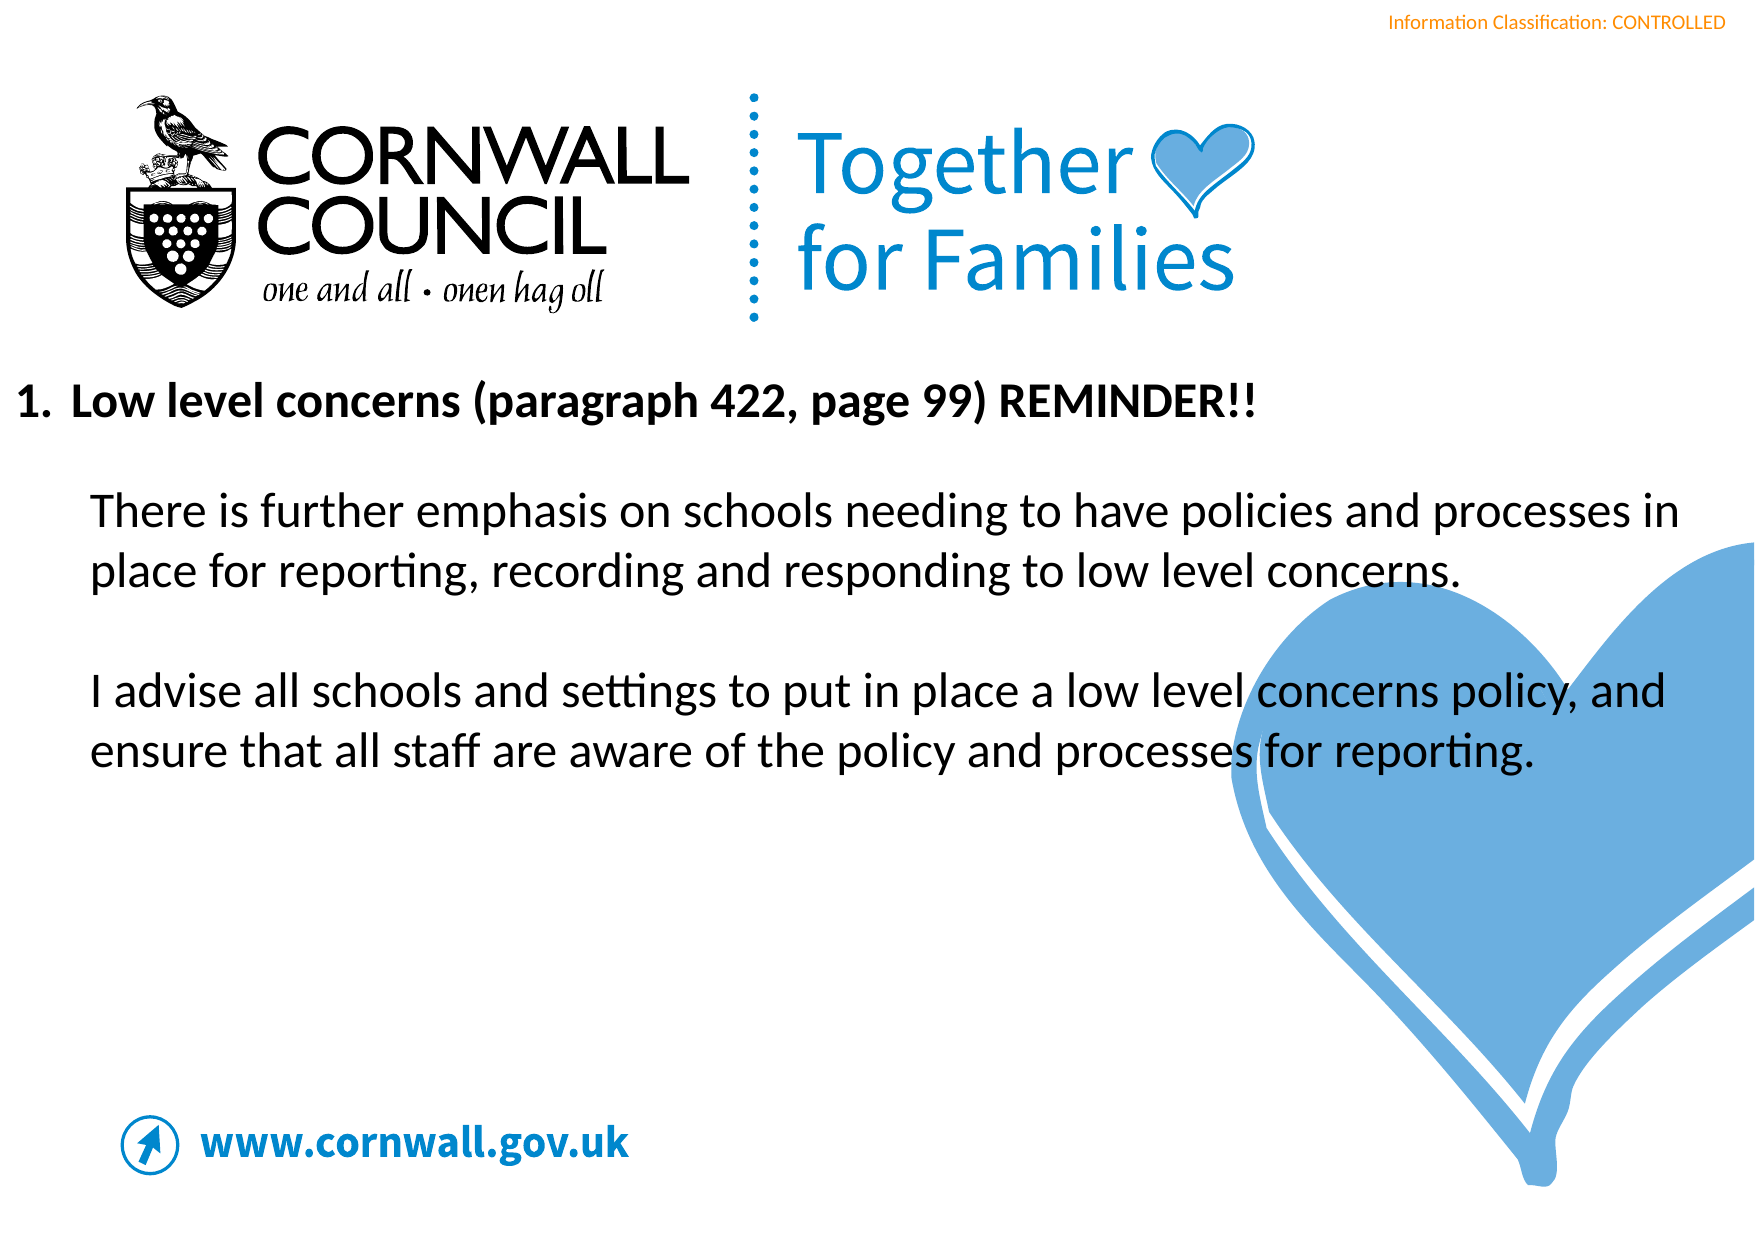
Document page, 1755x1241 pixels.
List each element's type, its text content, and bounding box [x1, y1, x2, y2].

text_box Low level concerns (paragraph 422, page 99) REMINDER!! There is further emphasis on schools needing to have policies and processes in place for reporting, recording and responding to low level concerns. I advise all schools and settings to put in place a low level concerns policy, and ensure that all staff are aware of the policy and processes for reporting. [0, 360, 1755, 786]
